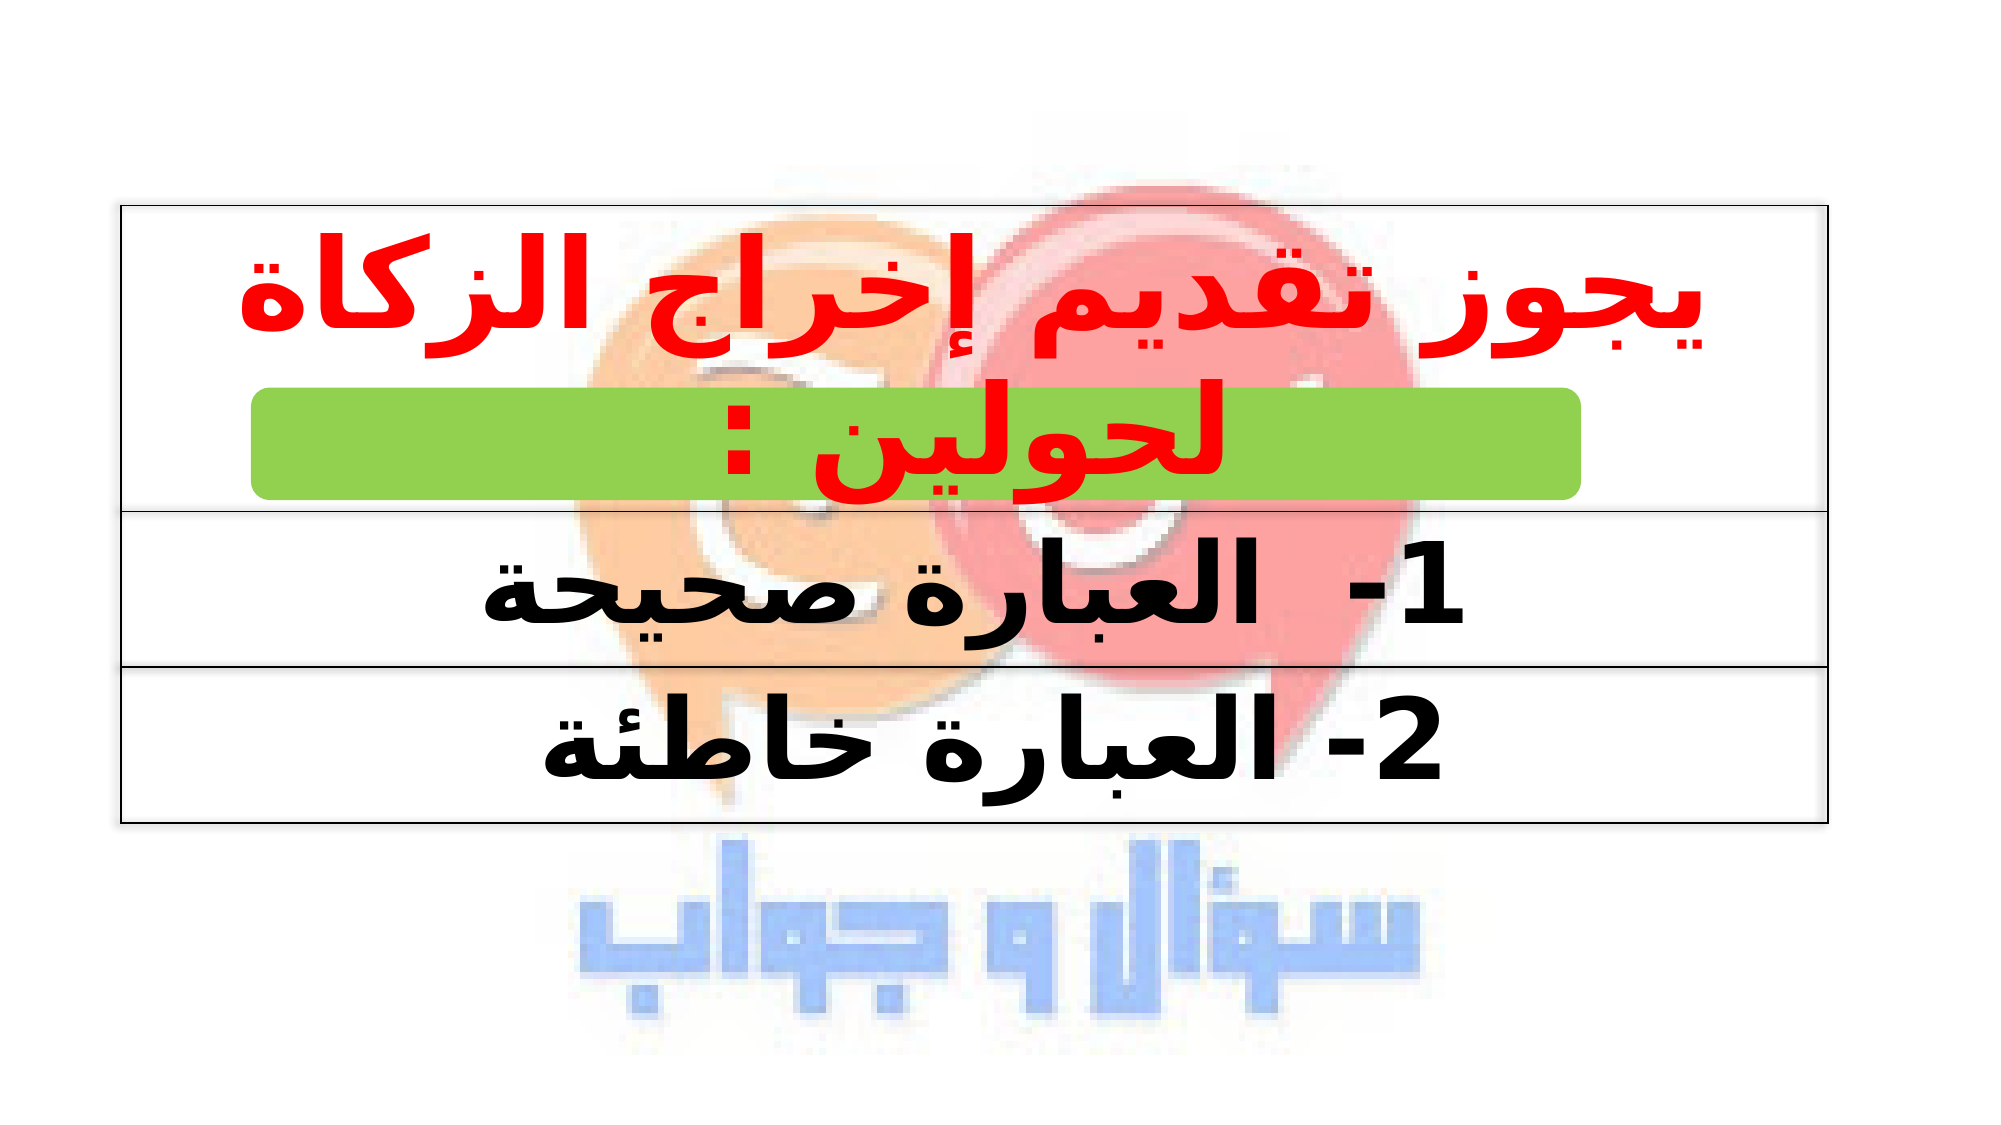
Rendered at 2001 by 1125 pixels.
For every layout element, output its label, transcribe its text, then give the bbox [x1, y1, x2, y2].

table_cell 2- العبارة خاطئة [122, 668, 1827, 822]
table_header يجوز تقديم إخراج الزكاة لحولين : [122, 206, 1827, 511]
table_cell 1- العبارة صحيحة [122, 512, 1827, 666]
